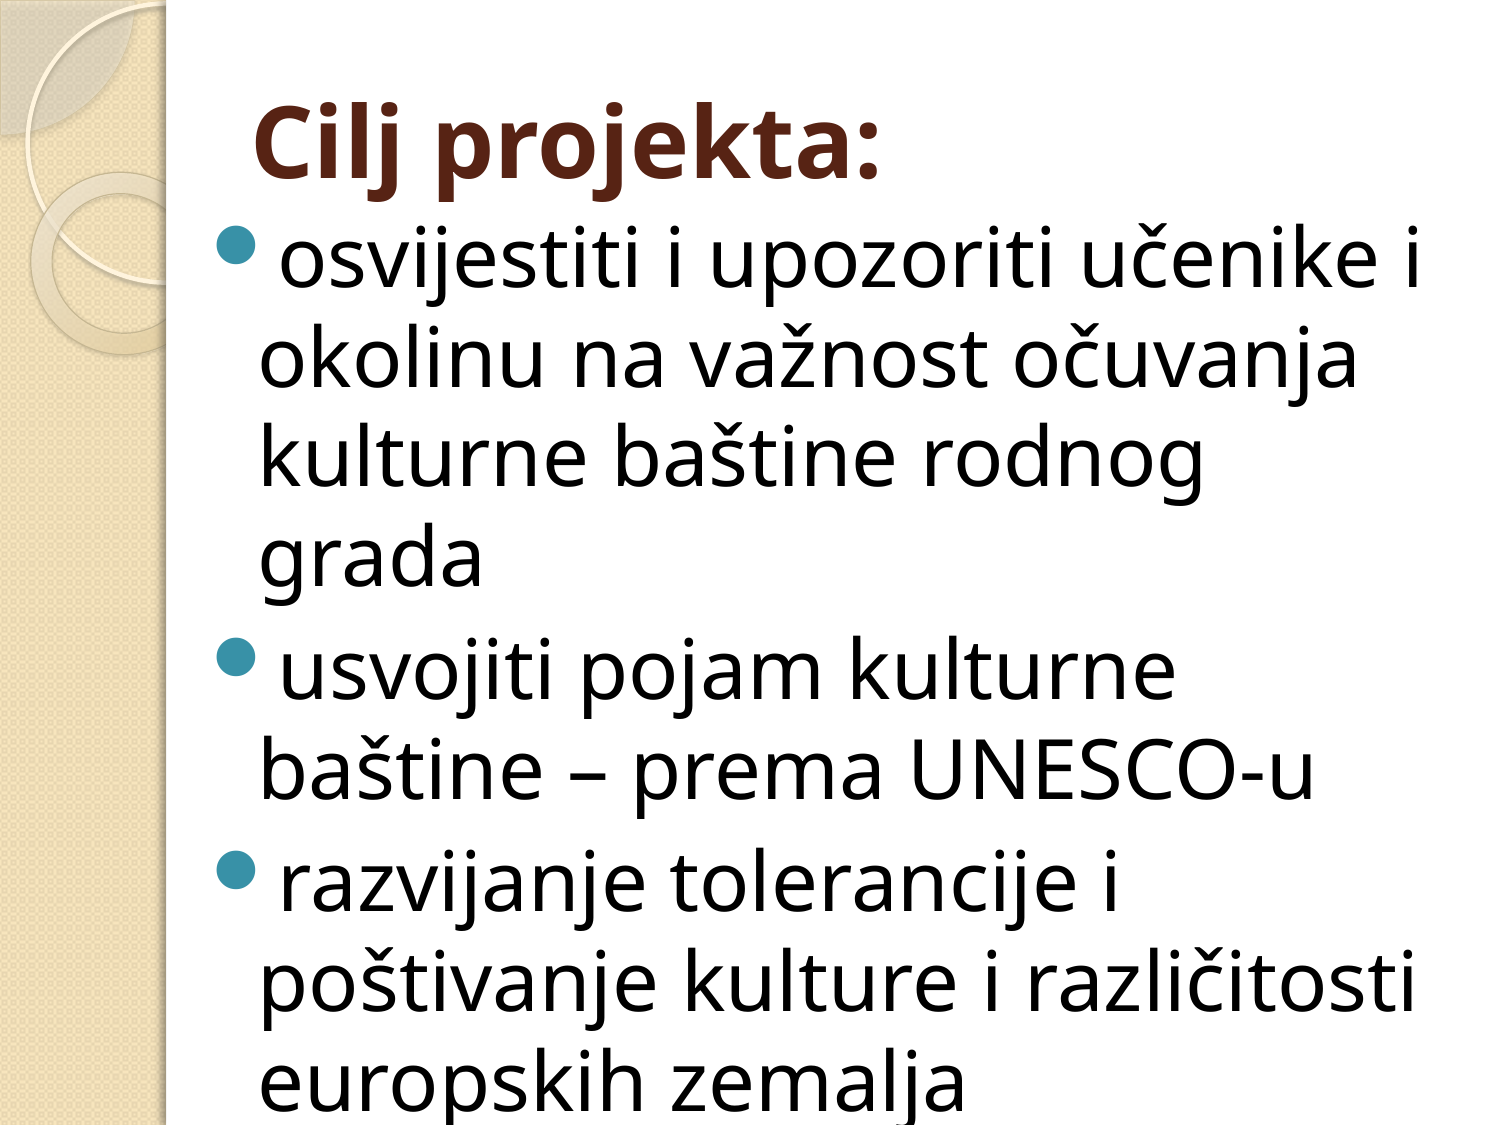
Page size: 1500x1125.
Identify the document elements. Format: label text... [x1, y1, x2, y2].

title Cilj projekta: [235, 45, 1466, 196]
list osvijestiti i upozoriti učenike i okolinu na važnost očuvanja kulturne baštine rodnog grada usvojiti pojam kulturne baštine – prema UNESCO-u razvijanje tolerancije i poštivanje kulture i različitosti europskih zemalja [183, 196, 1466, 1106]
